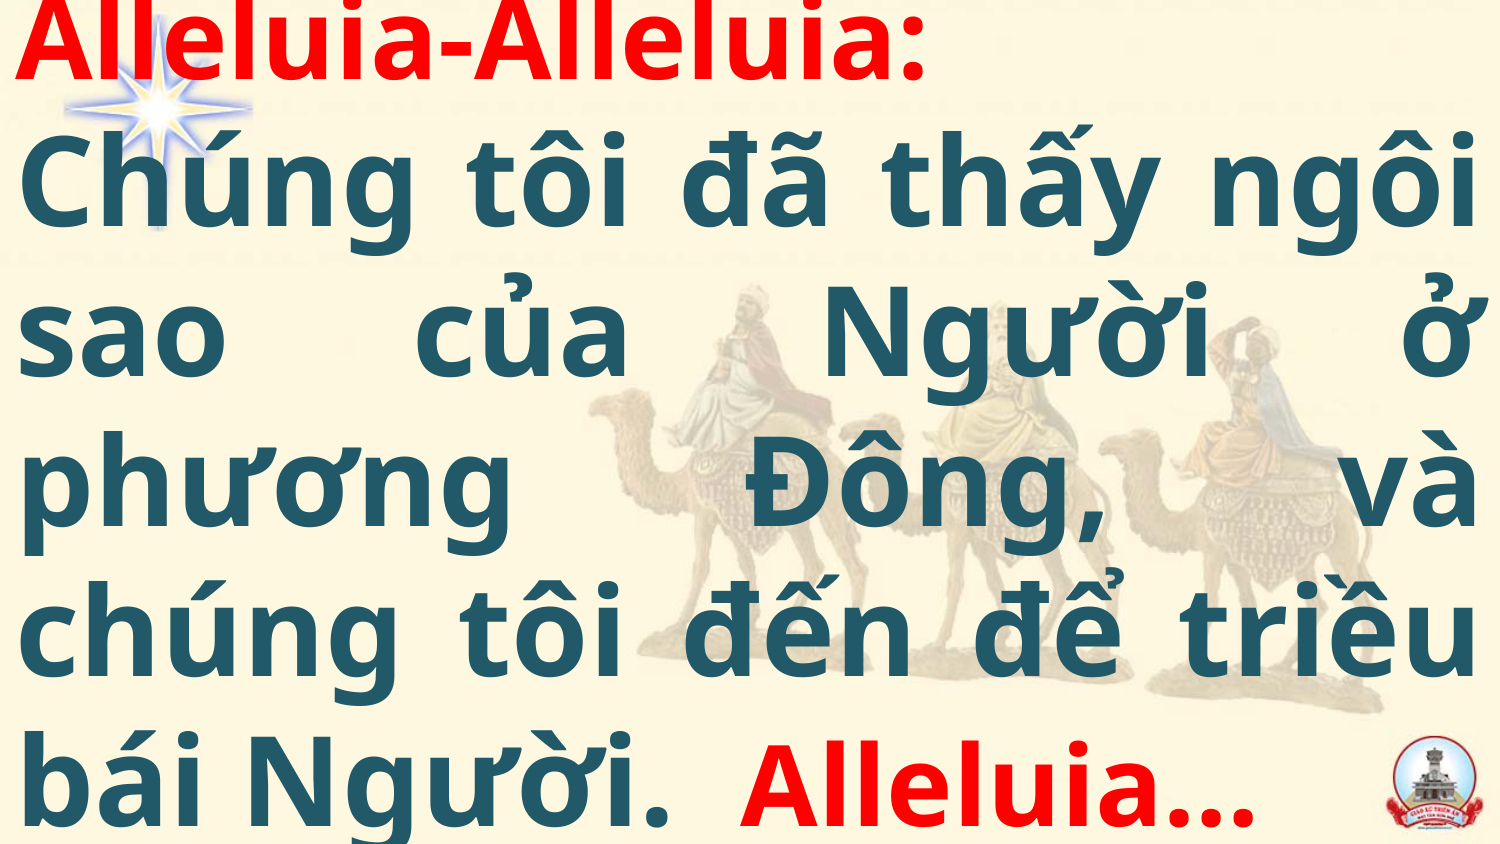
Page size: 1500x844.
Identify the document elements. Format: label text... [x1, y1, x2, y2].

picture [0, 685, 1500, 844]
picture [0, 0, 1500, 134]
title Alleluia-Alleluia: Chúng tôi đã thấy ngôi sao của Người ở phương Đông, và chúng tôi đến để triều bái Người. Alleluia… [0, 134, 1500, 685]
